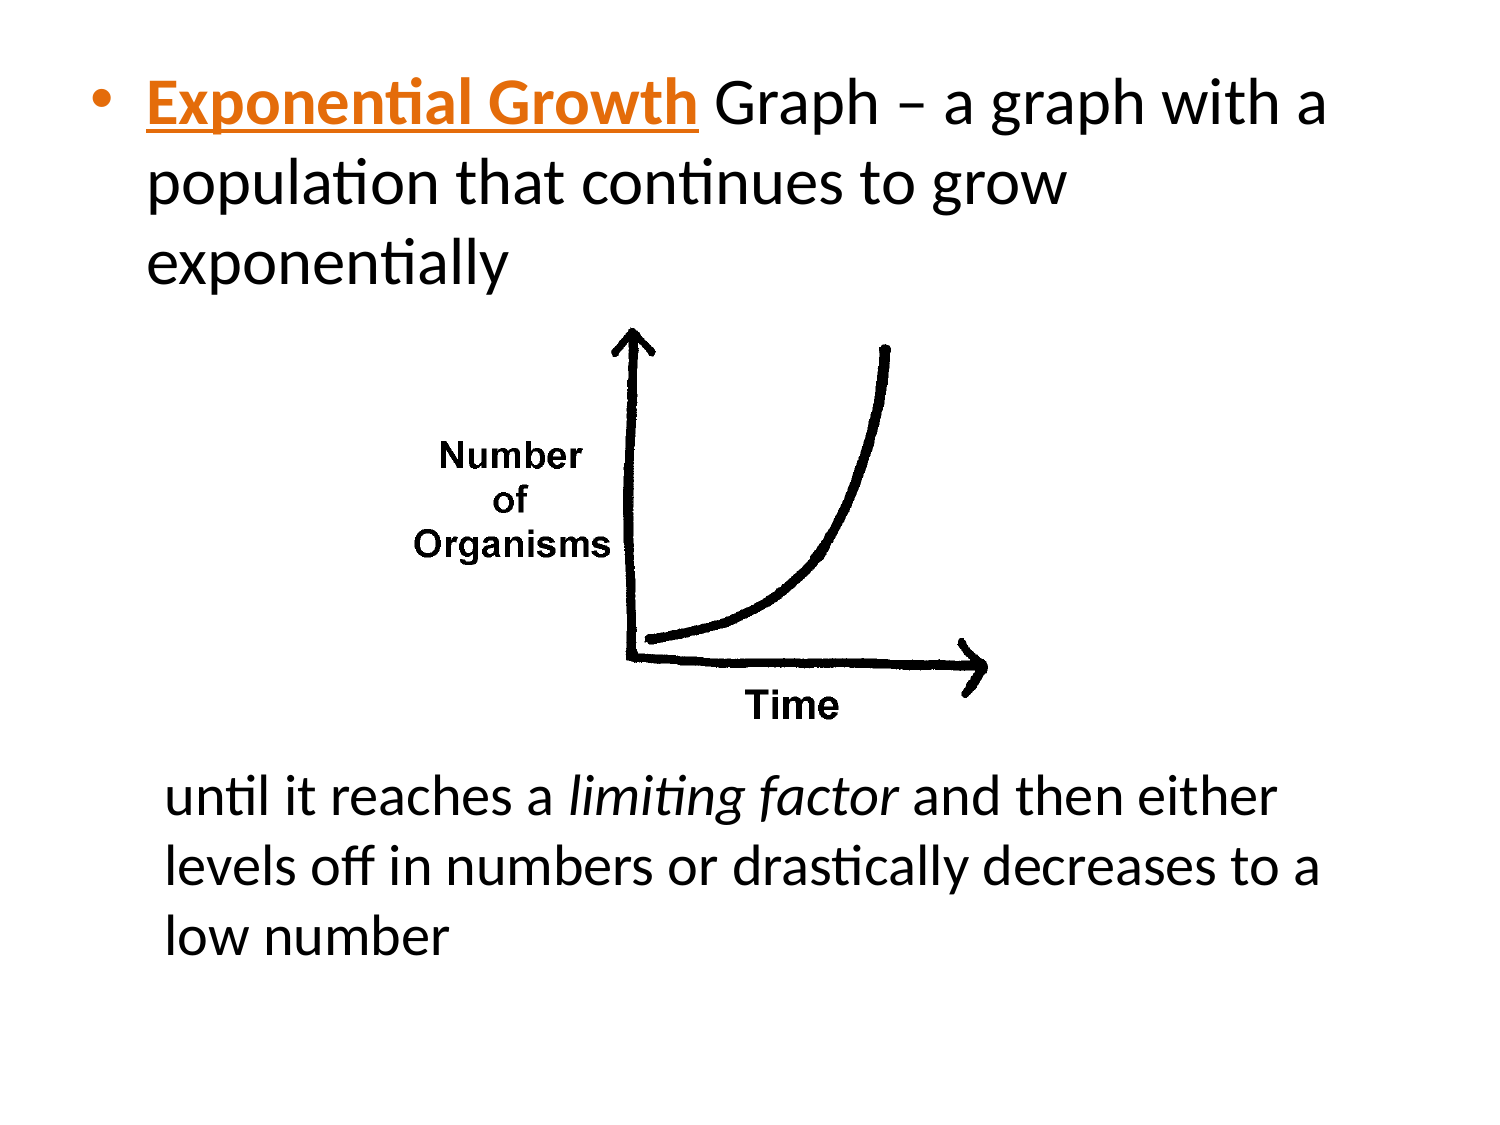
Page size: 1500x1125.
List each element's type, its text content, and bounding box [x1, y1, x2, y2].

list Exponential Growth Graph – a graph with a population that continues to grow exponentially [75, 50, 1425, 1000]
picture [399, 324, 1009, 725]
text_box until it reaches a limiting factor and then either levels off in numbers or drastically decreases to a low number [149, 750, 1338, 975]
